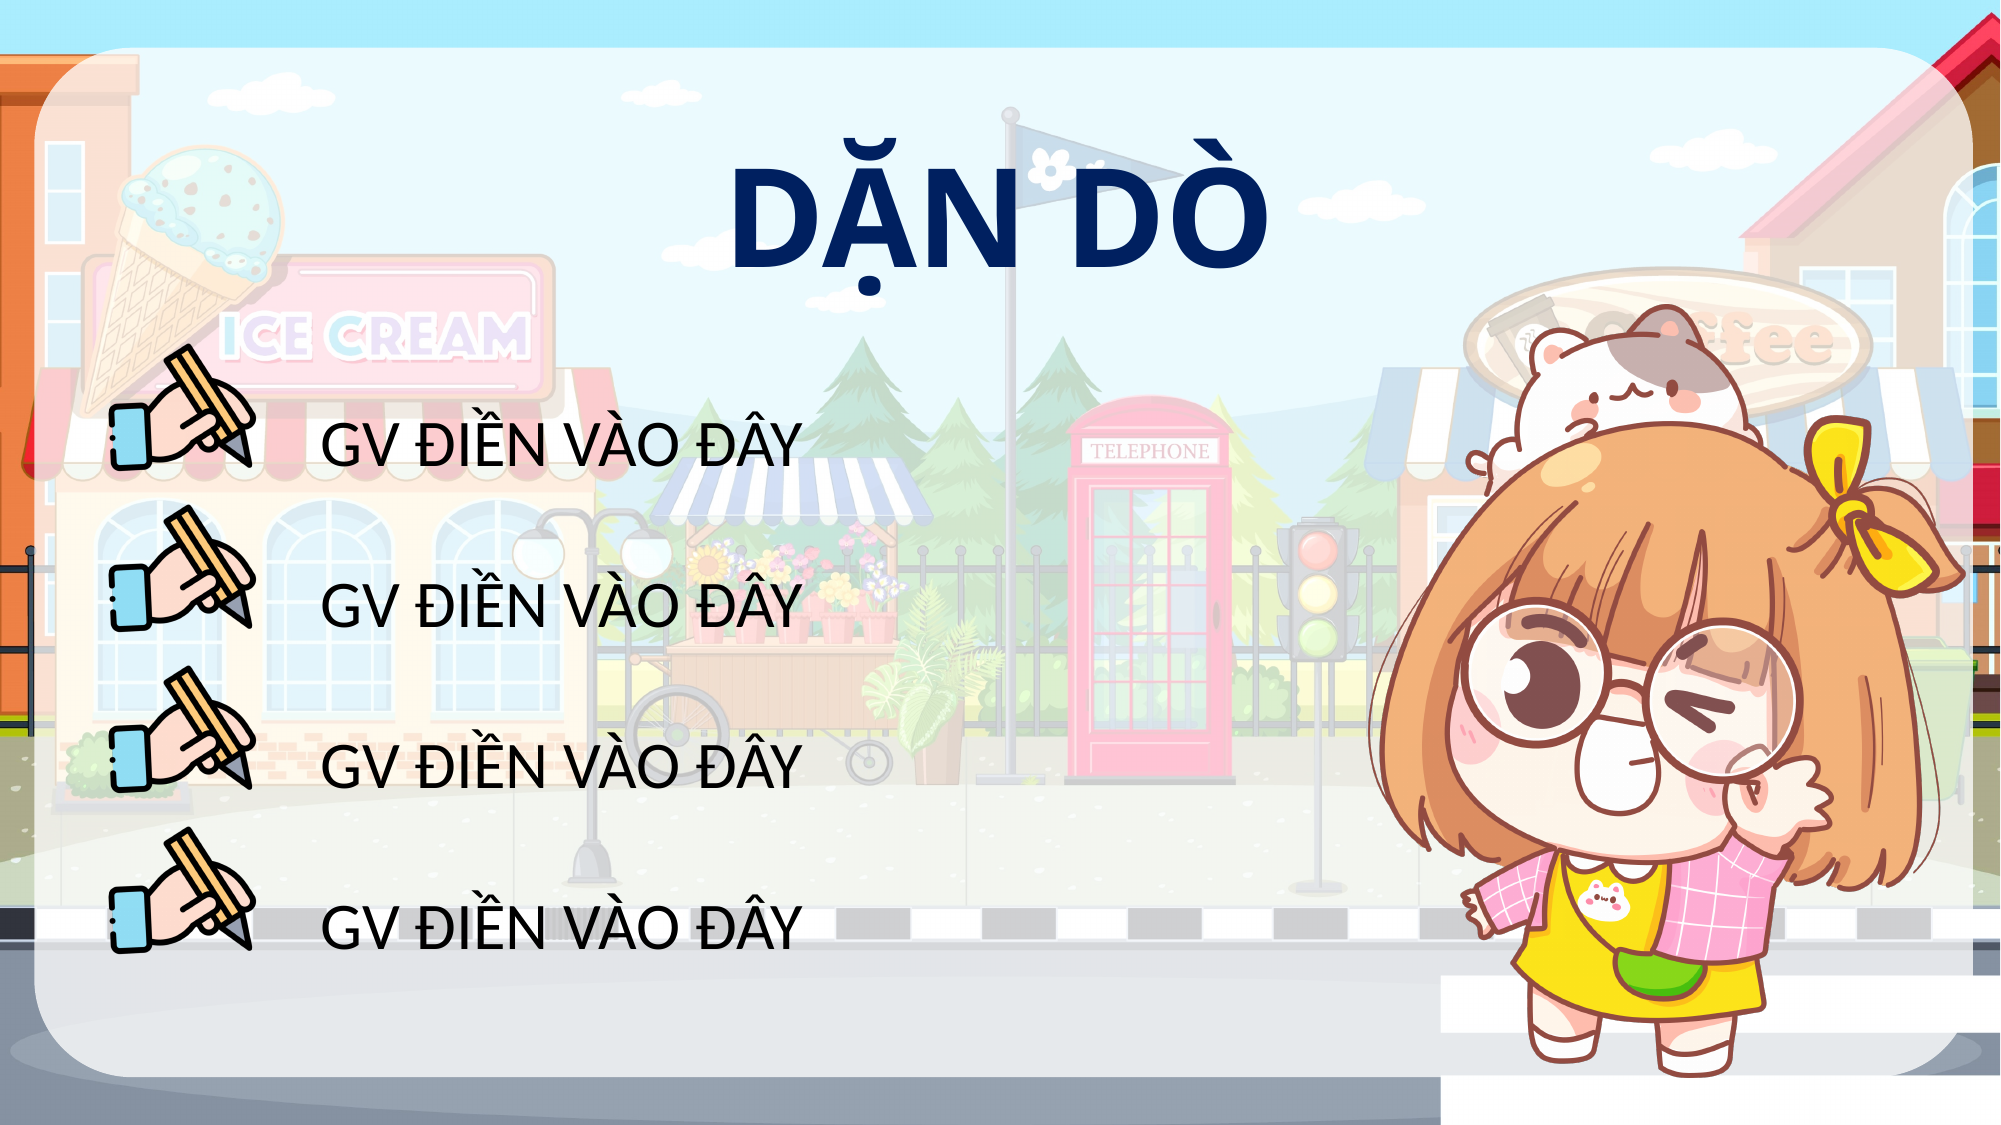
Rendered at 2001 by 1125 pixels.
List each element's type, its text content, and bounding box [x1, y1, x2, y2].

text_box [33, 46, 1974, 1079]
text_box GV ĐIỀN VÀO ĐÂY [305, 352, 1320, 488]
picture [0, 0, 2001, 1125]
text_box DẶN DÒ [573, 123, 1426, 303]
text_box GV ĐIỀN VÀO ĐÂY [305, 513, 1320, 648]
text_box GV ĐIỀN VÀO ĐÂY [305, 674, 1320, 809]
text_box GV ĐIỀN VÀO ĐÂY [305, 835, 1320, 970]
